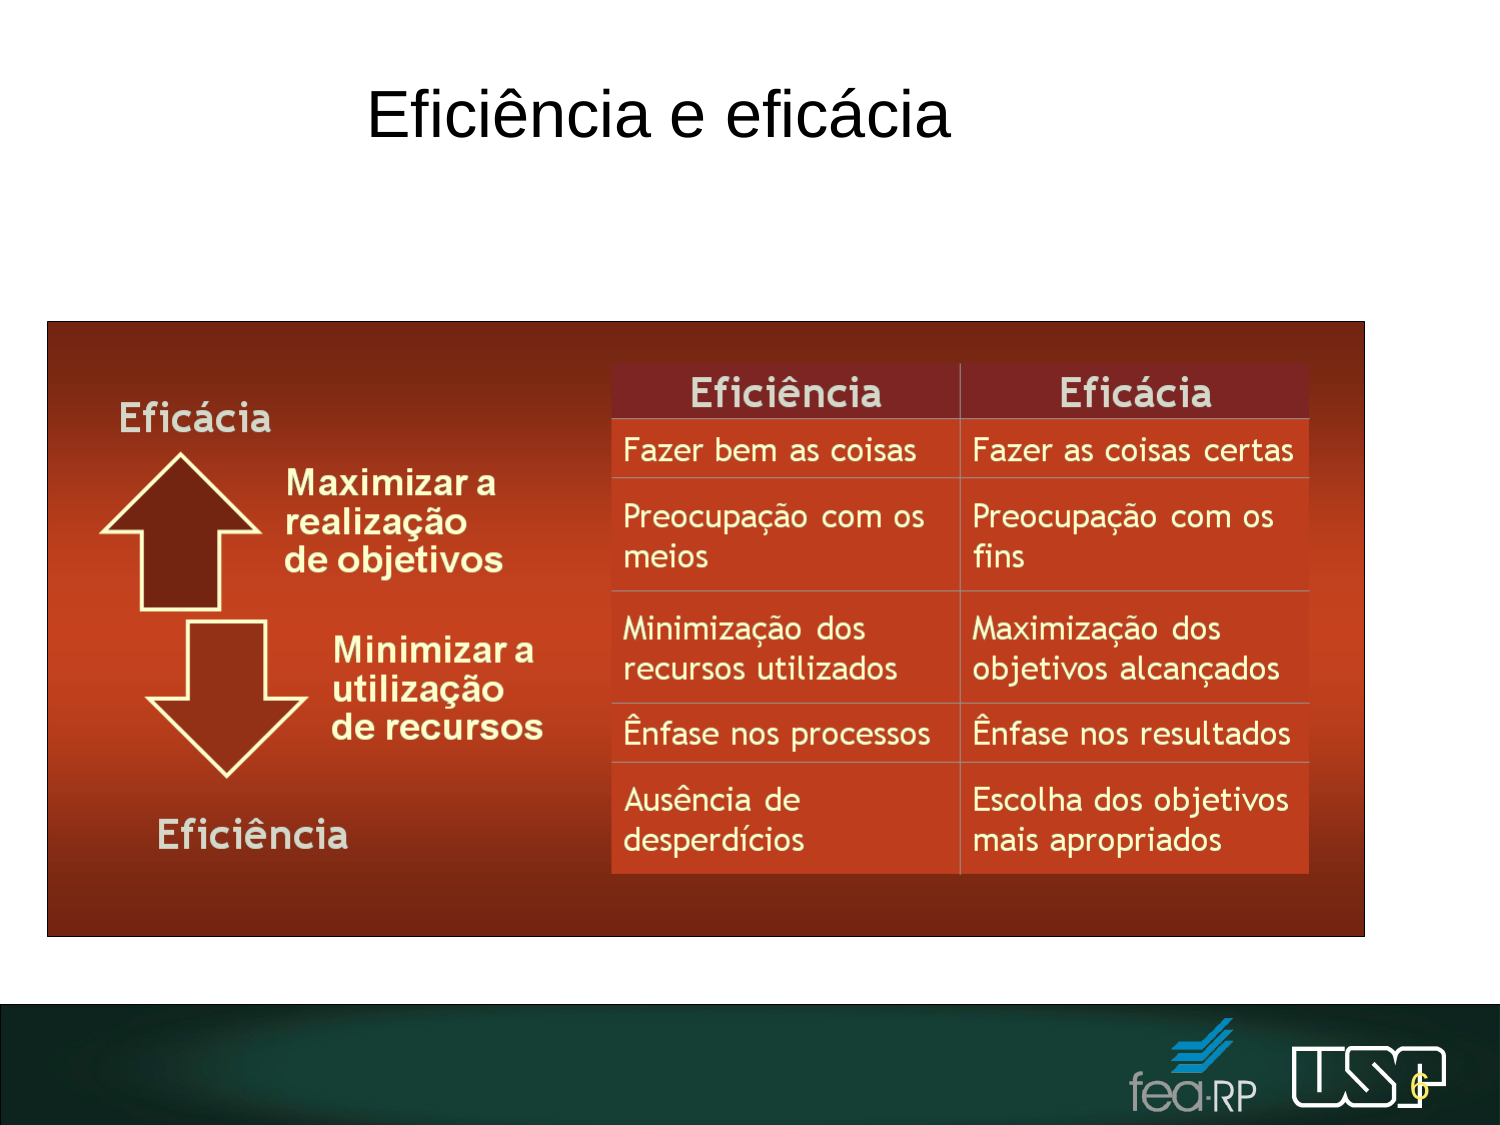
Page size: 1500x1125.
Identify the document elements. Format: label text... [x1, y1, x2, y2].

picture [0, 1004, 1500, 1125]
picture [46, 320, 1367, 938]
slide_number 6 [1394, 1054, 1500, 1124]
title Eficiência e eficácia [351, 63, 1422, 236]
